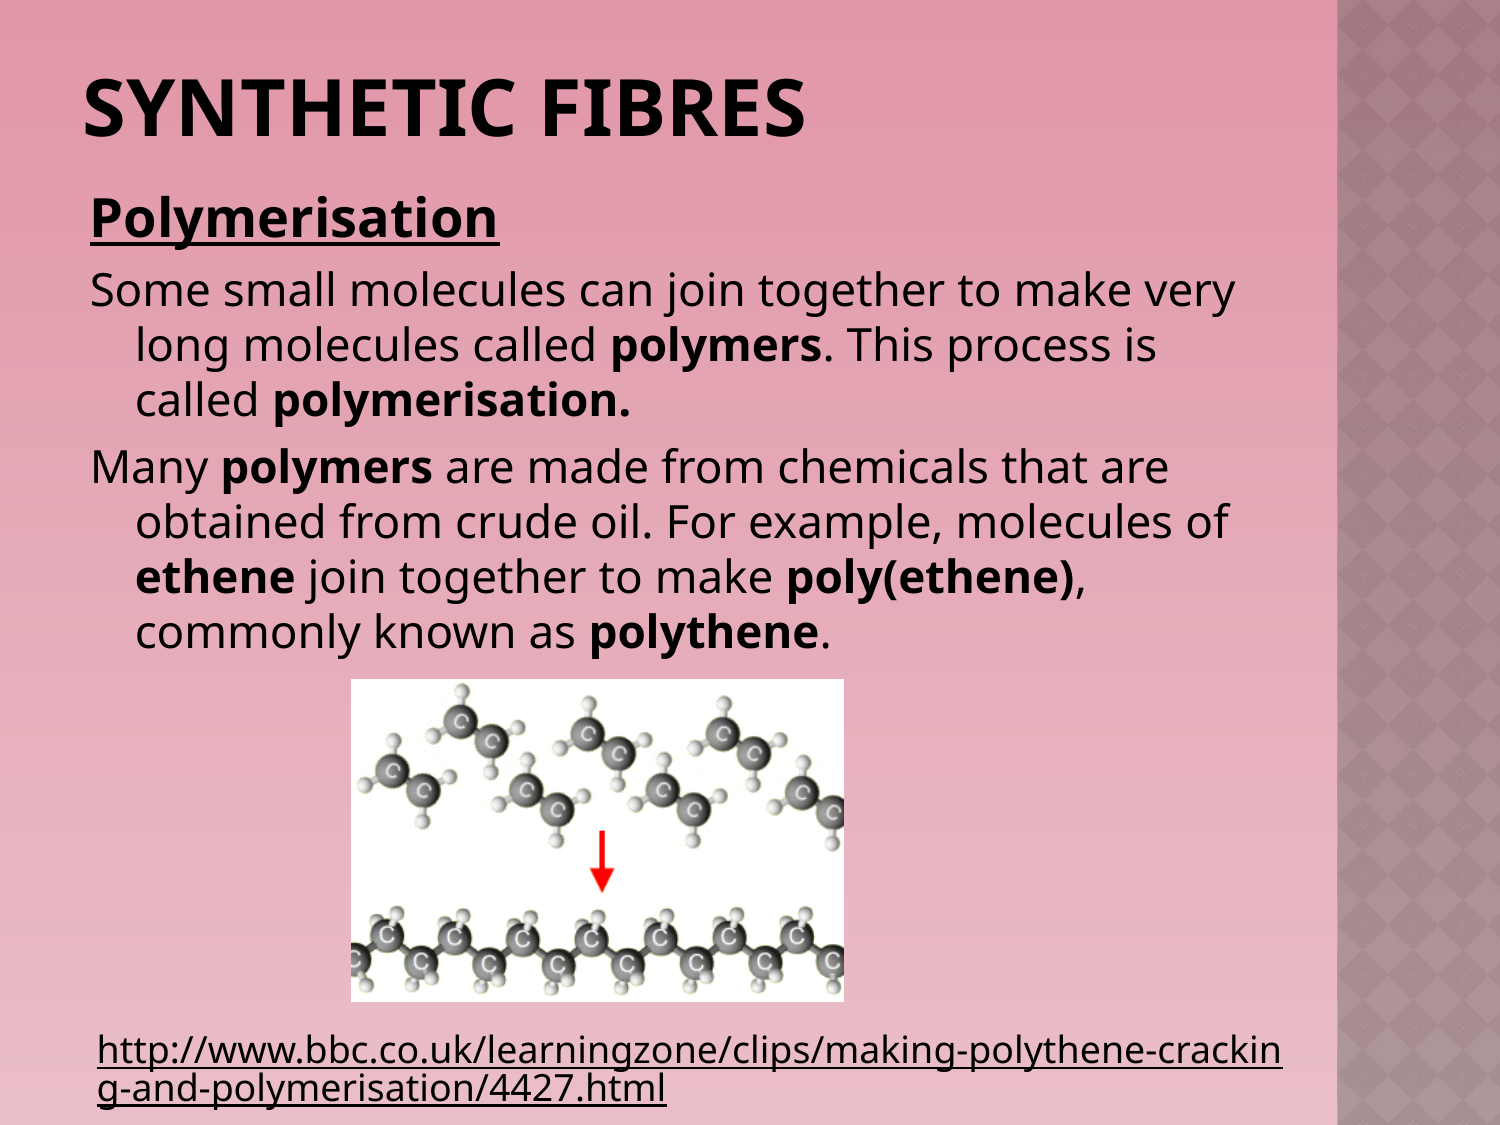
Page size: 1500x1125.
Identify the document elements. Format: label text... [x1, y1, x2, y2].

list Polymerisation Some small molecules can join together to make very long molecules called polymers. This process is called polymerisation. Many polymers are made from chemicals that are obtained from crude oil. For example, molecules of ethene join together to make poly(ethene), commonly known as polythene. [75, 175, 1263, 1059]
text_box http://www.bbc.co.uk/learningzone/clips/making-polythene-cracking-and-polymerisation/4427.html [81, 1018, 1313, 1125]
picture [351, 679, 845, 1002]
title Synthetic fibres [75, 52, 1263, 153]
